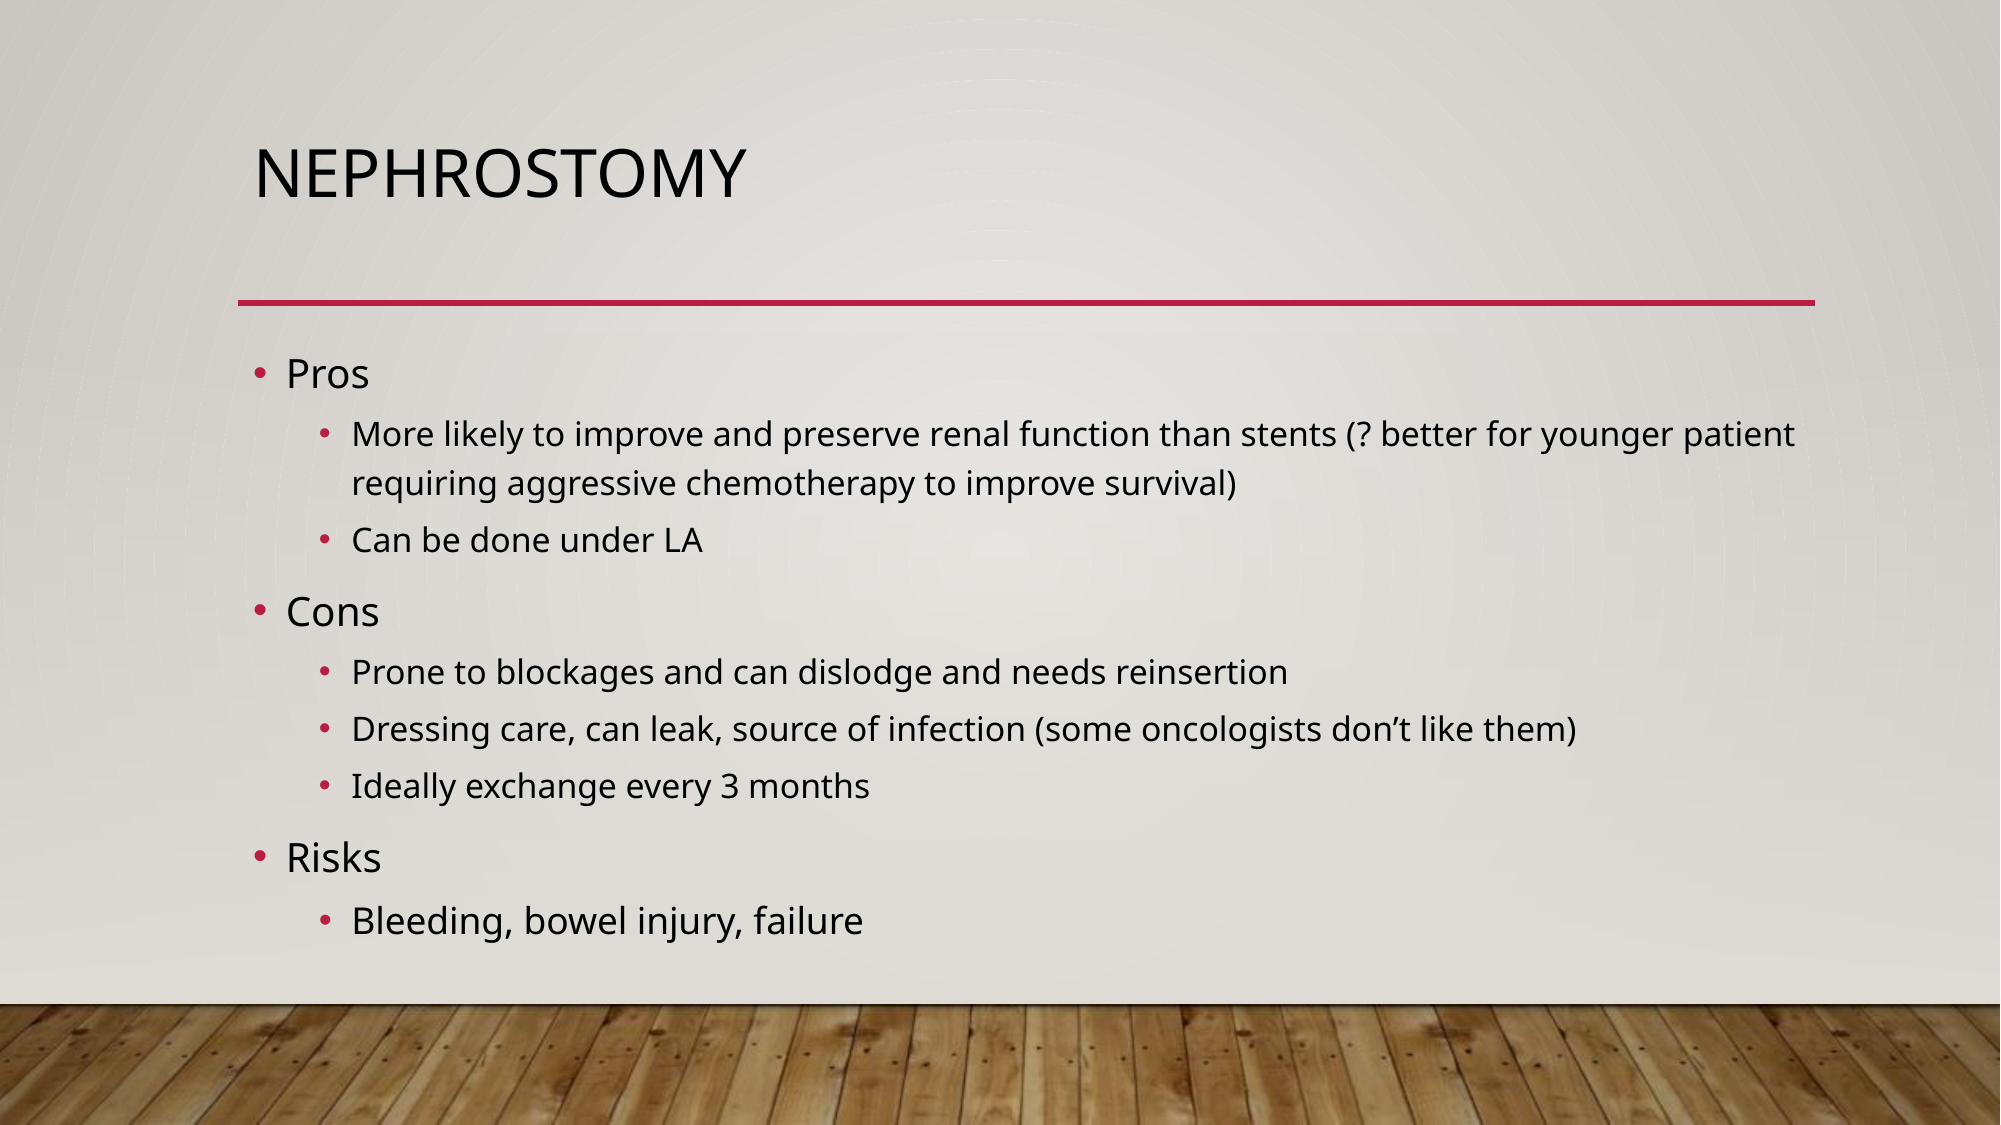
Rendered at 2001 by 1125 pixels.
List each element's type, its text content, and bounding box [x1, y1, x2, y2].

picture [0, 1004, 2000, 1125]
list Pros More likely to improve and preserve renal function than stents (? better for younger patient requiring aggressive chemotherapy to improve survival) Can be done under LA Cons Prone to blockages and can dislodge and needs reinsertion Dressing care, can leak, source of infection (some oncologists don’t like them) Ideally exchange every 3 months Risks Bleeding, bowel injury, failure [238, 330, 1814, 951]
title Nephrostomy [238, 131, 1814, 305]
